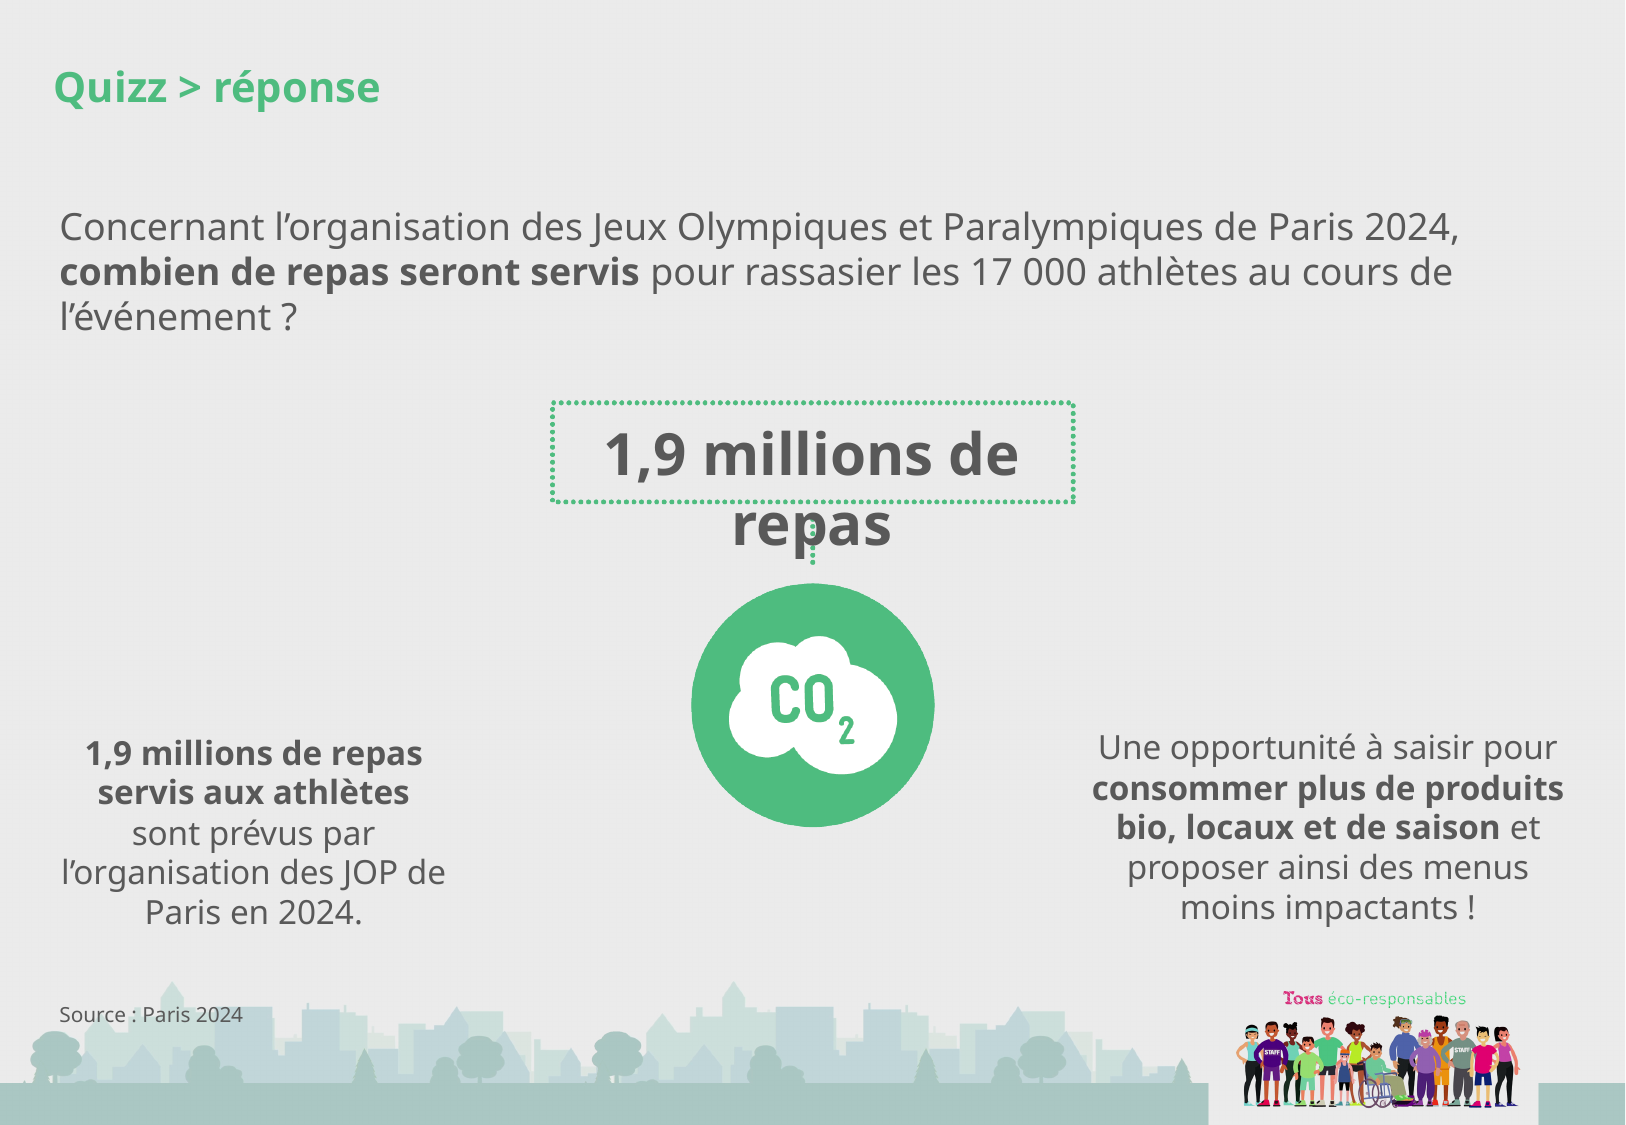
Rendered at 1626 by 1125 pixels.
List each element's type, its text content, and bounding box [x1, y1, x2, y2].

text_box 1,9 millions de repas servis aux athlètes sont prévus par l’organisation des JOP de Paris en 2024. Source : Paris 2024 [44, 724, 418, 1034]
text_box Quizz > réponse [38, 53, 1543, 119]
picture [0, 0, 1626, 1125]
text_box Une opportunité à saisir pour consommer plus de produits bio, locaux et de saison et proposer ainsi des menus moins impactants ! [1211, 719, 1581, 934]
text_box Concernant l’organisation des Jeux Olympiques et Paralympiques de Paris 2024, combien de repas seront servis pour rassasier les 17 000 athlètes au cours de l’événement ? [44, 195, 1581, 346]
